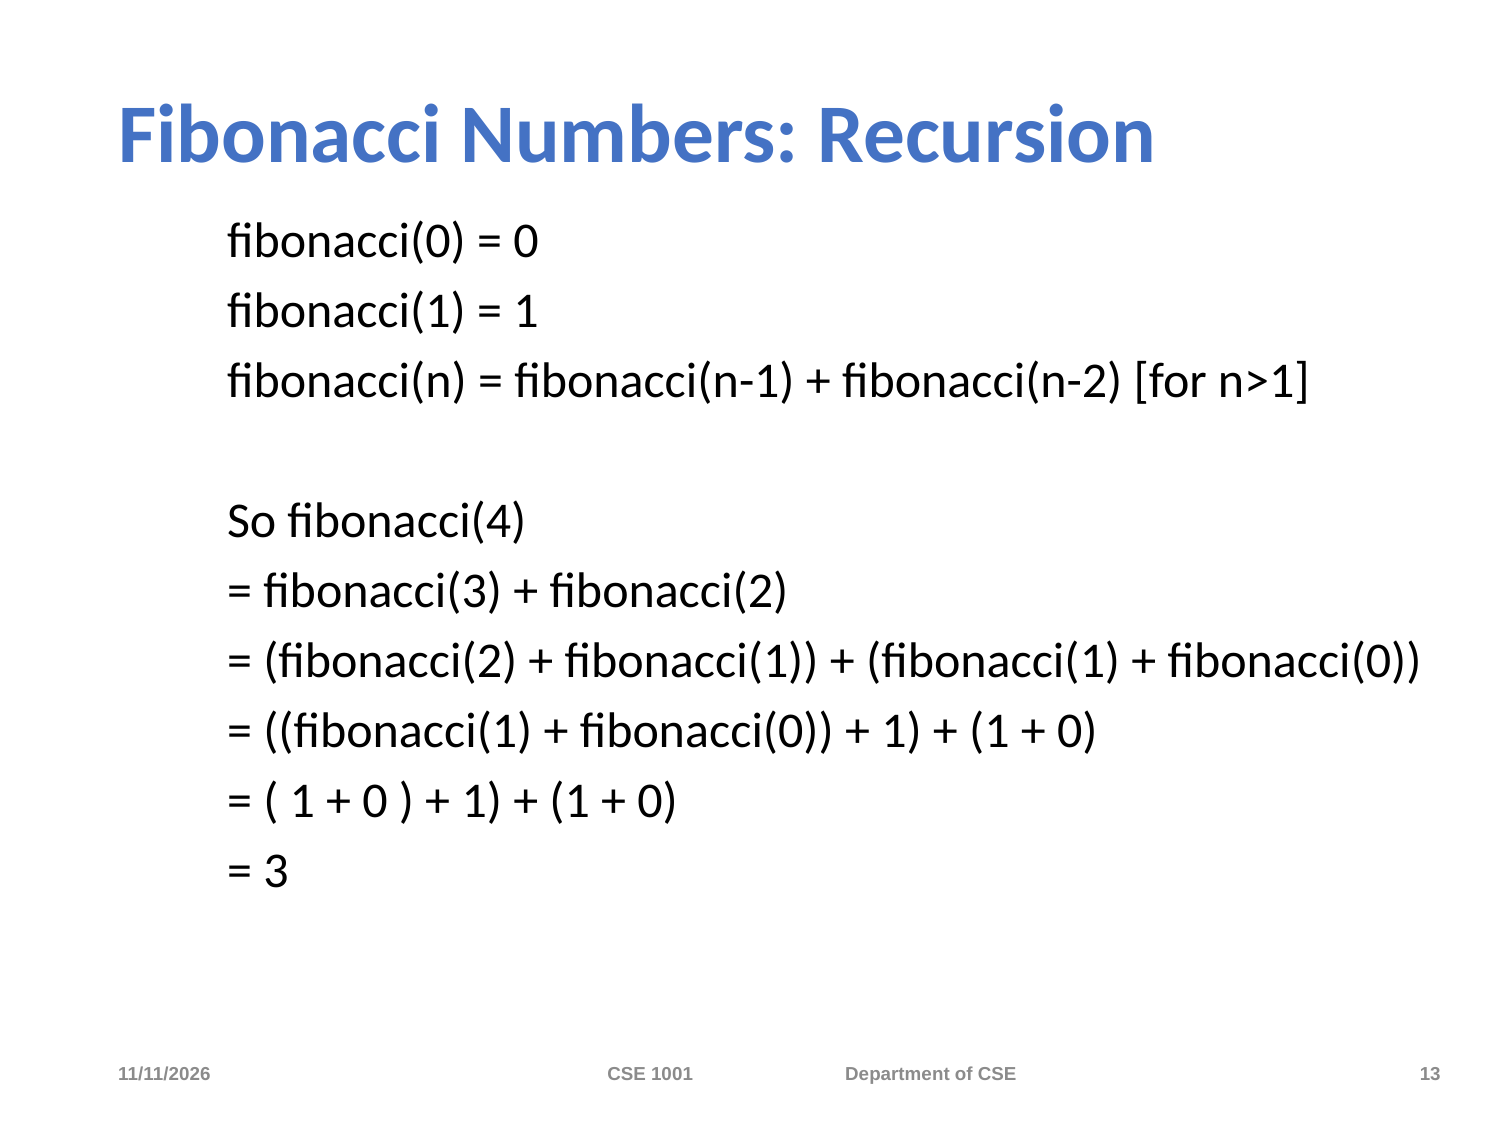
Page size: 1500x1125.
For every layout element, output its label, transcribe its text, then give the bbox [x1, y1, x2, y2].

text_box fibonacci(0) = 0 fibonacci(1) = 1 fibonacci(n) = fibonacci(n-1) + fibonacci(n-2) [for n>1] So fibonacci(4) = fibonacci(3) + fibonacci(2) = (fibonacci(2) + fibonacci(1)) + (fibonacci(1) + fibonacci(0)) = ((fibonacci(1) + fibonacci(0)) + 1) + (1 + 0) = ( 1 + 0 ) + 1) + (1 + 0) = 3 [212, 200, 1500, 988]
slide_number 13 [1396, 1042, 1456, 1103]
footer CSE 1001 Department of CSE [272, 1042, 1352, 1103]
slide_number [103, 1042, 246, 1103]
title Fibonacci Numbers: Recursion [103, 84, 1456, 188]
